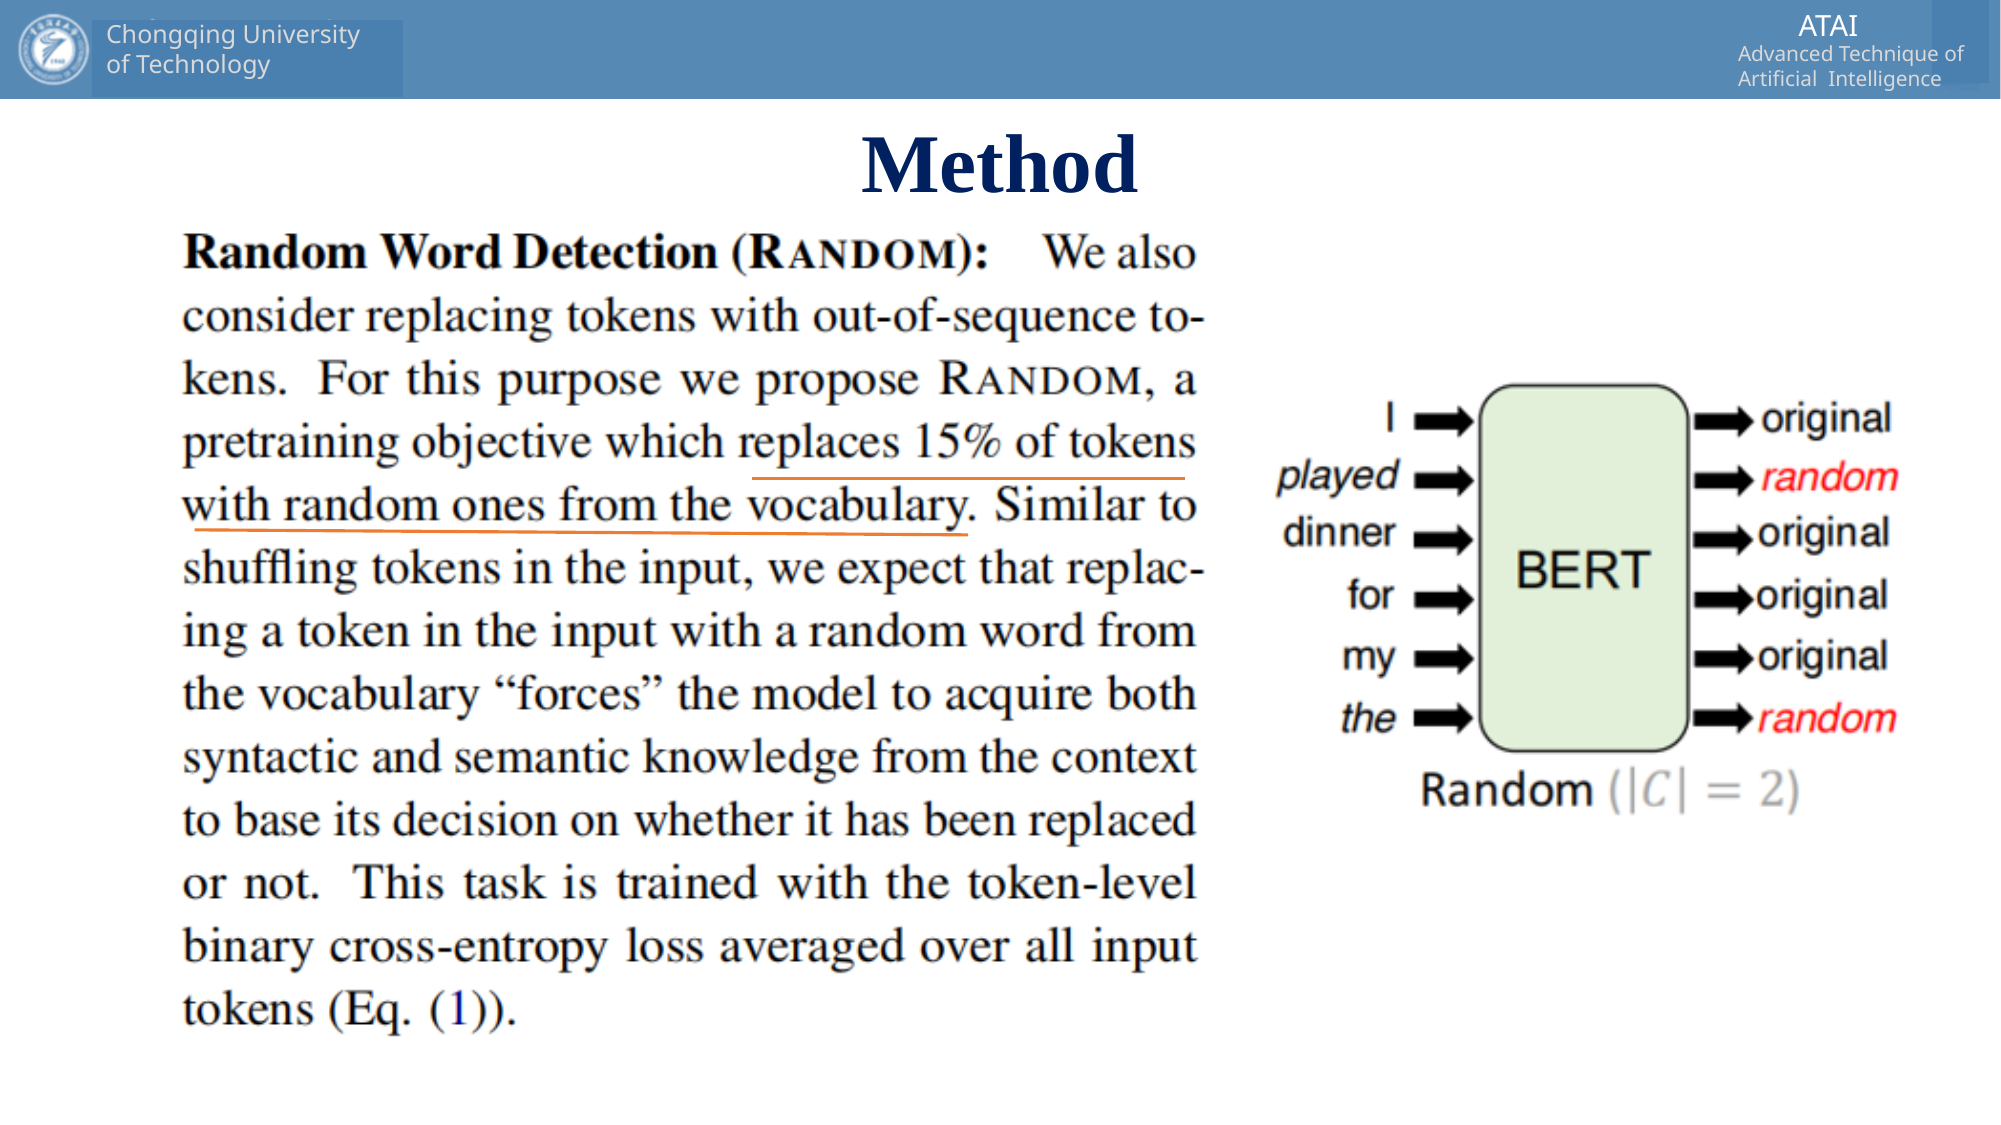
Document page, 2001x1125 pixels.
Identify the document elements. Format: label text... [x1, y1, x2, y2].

picture [137, 215, 1239, 1066]
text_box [194, 529, 969, 535]
picture [92, 20, 403, 97]
title Method [137, 126, 1863, 206]
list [1261, 372, 1944, 835]
picture [1932, 0, 1989, 83]
